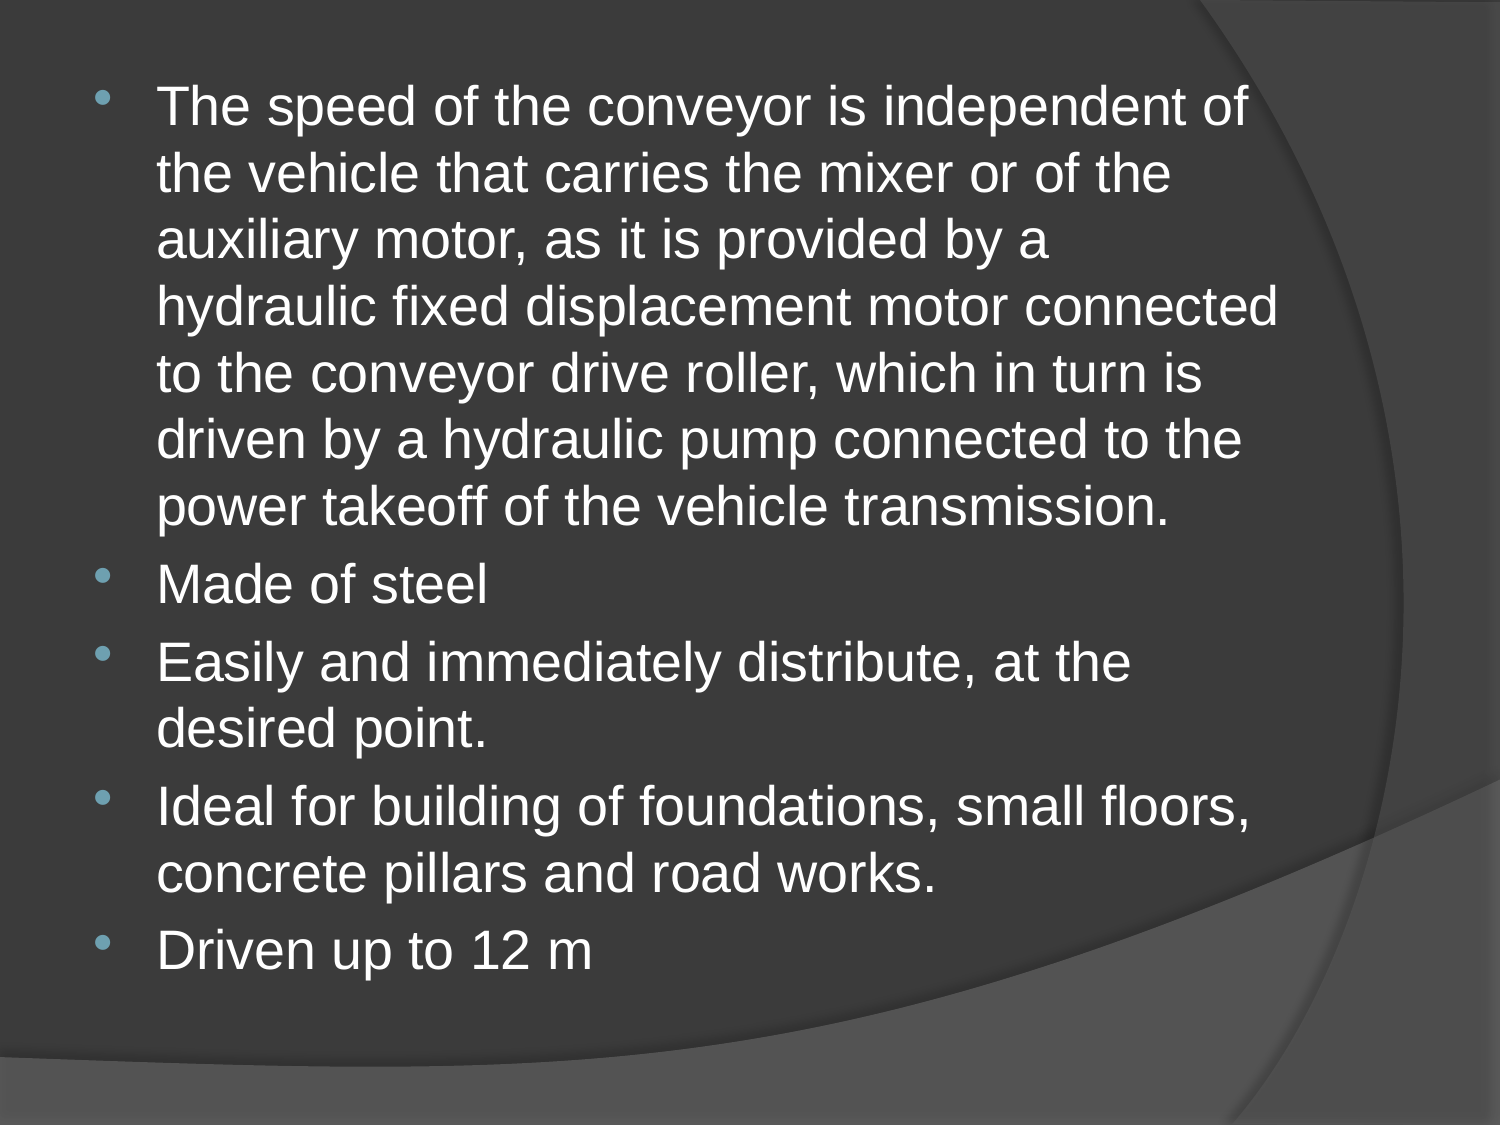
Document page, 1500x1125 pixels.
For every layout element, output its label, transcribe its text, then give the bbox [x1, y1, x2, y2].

list The speed of the conveyor is independent of the vehicle that carries the mixer or of the auxiliary motor, as it is provided by a hydraulic fixed displacement motor connected to the conveyor drive roller, which in turn is driven by a hydraulic pump connected to the power takeoff of the vehicle transmission. Made of steel Easily and immediately distribute, at the desired point. Ideal for building of foundations, small floors, concrete pillars and road works. Driven up to 12 m [75, 62, 1300, 1005]
